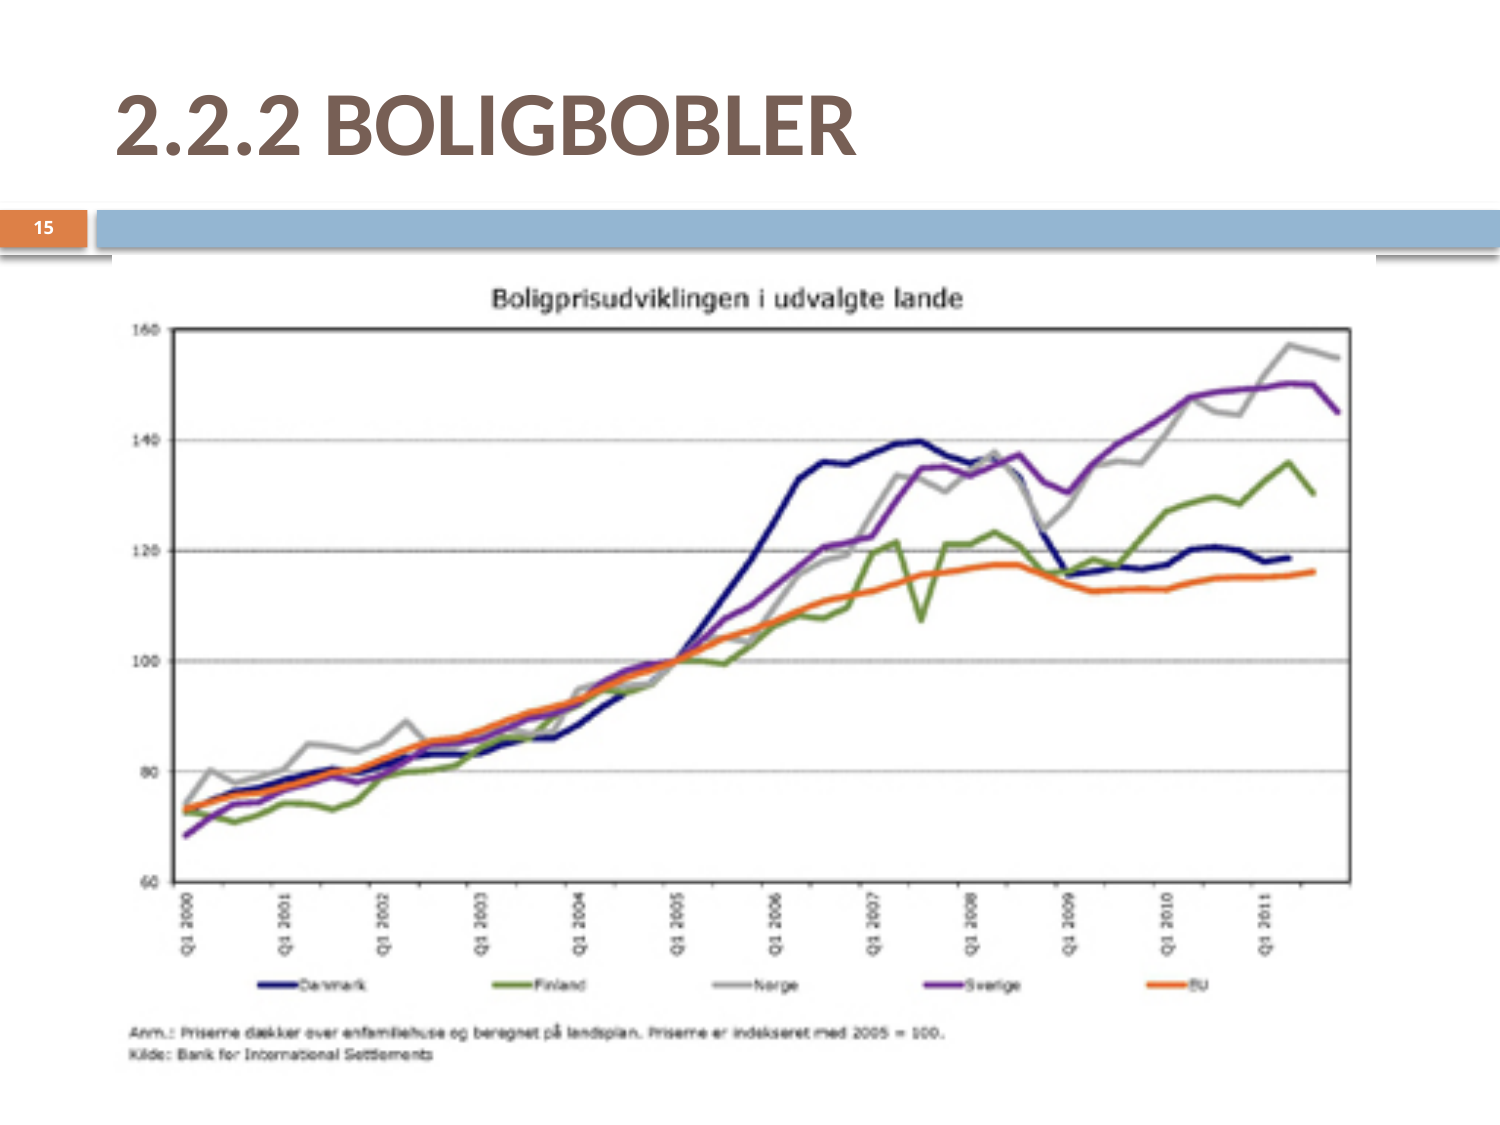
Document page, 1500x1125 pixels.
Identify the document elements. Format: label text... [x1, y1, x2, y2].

slide_number 15 [0, 208, 88, 249]
title 2.2.2 BOLIGBOBLER [99, 37, 1438, 200]
picture [111, 254, 1377, 1090]
